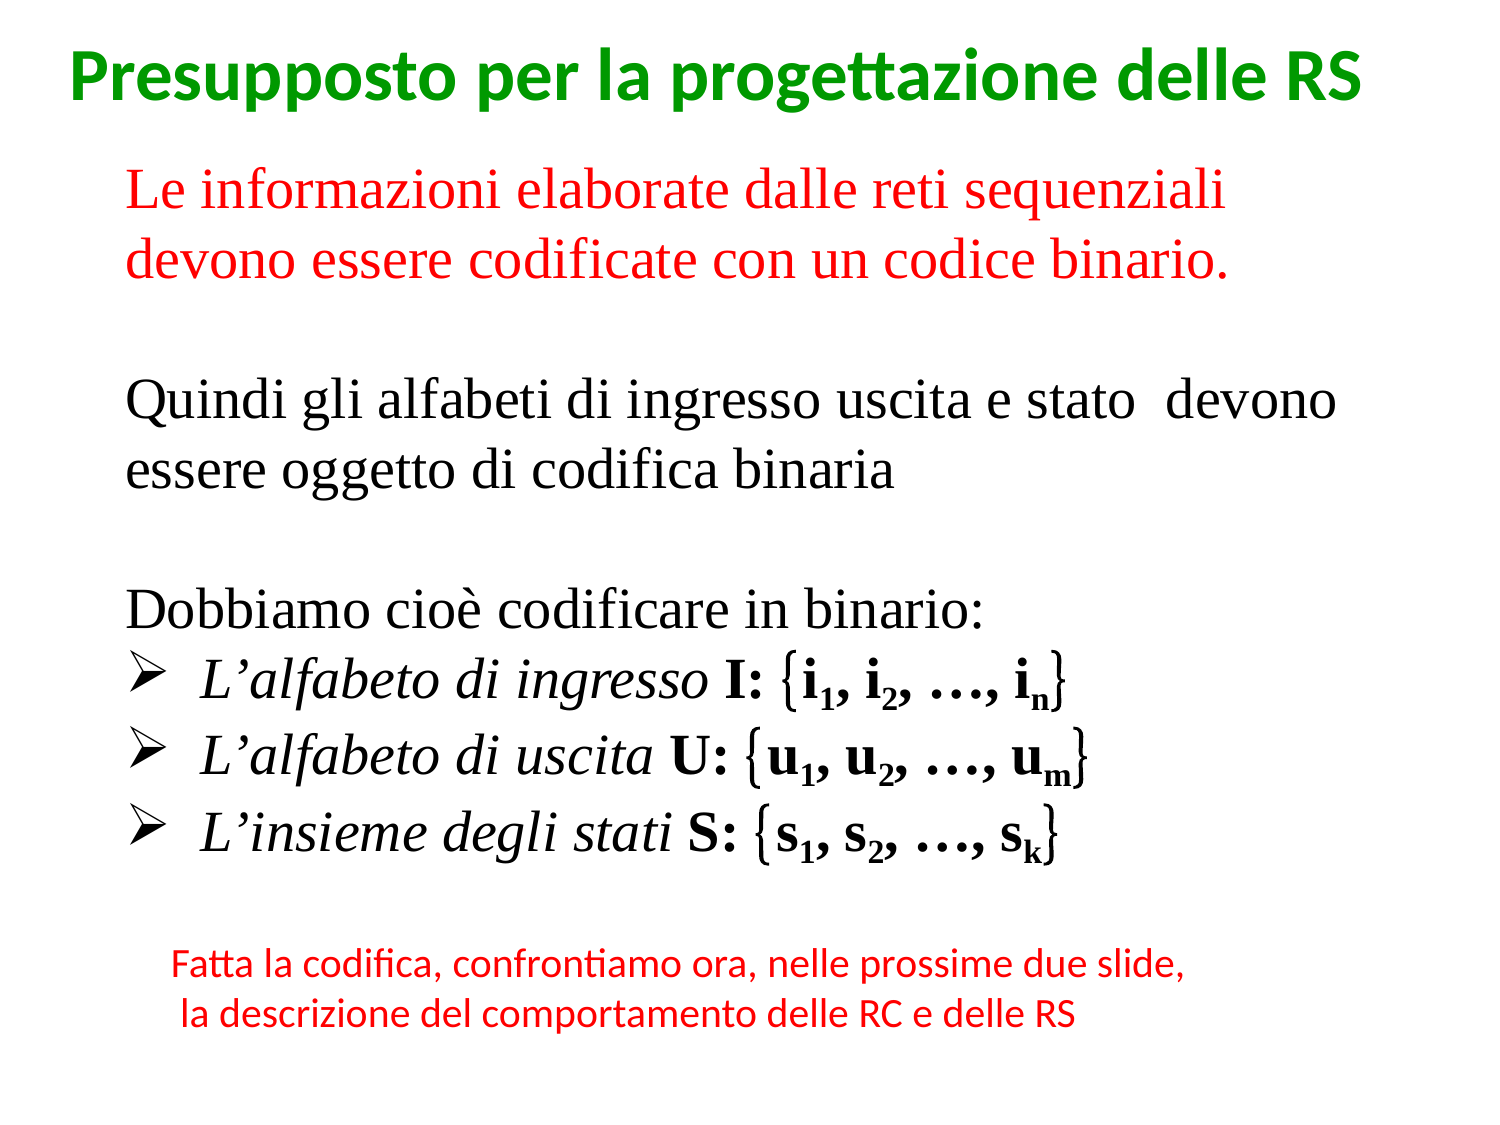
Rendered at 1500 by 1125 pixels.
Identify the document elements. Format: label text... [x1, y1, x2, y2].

list Le informazioni elaborate dalle reti sequenziali devono essere codificate con un codice binario. Quindi gli alfabeti di ingresso uscita e stato devono essere oggetto di codifica binaria Dobbiamo cioè codificare in binario: L’alfabeto di ingresso I: i1, i2, …, in L’alfabeto di uscita U: u1, u2, …, um L’insieme degli stati S: s1, s2, …, sk [125, 149, 1390, 863]
title Presupposto per la progettazione delle RS [37, 25, 1413, 208]
text_box Fatta la codifica, confrontiamo ora, nelle prossime due slide, la descrizione del comportamento delle RC e delle RS [156, 928, 1211, 1044]
